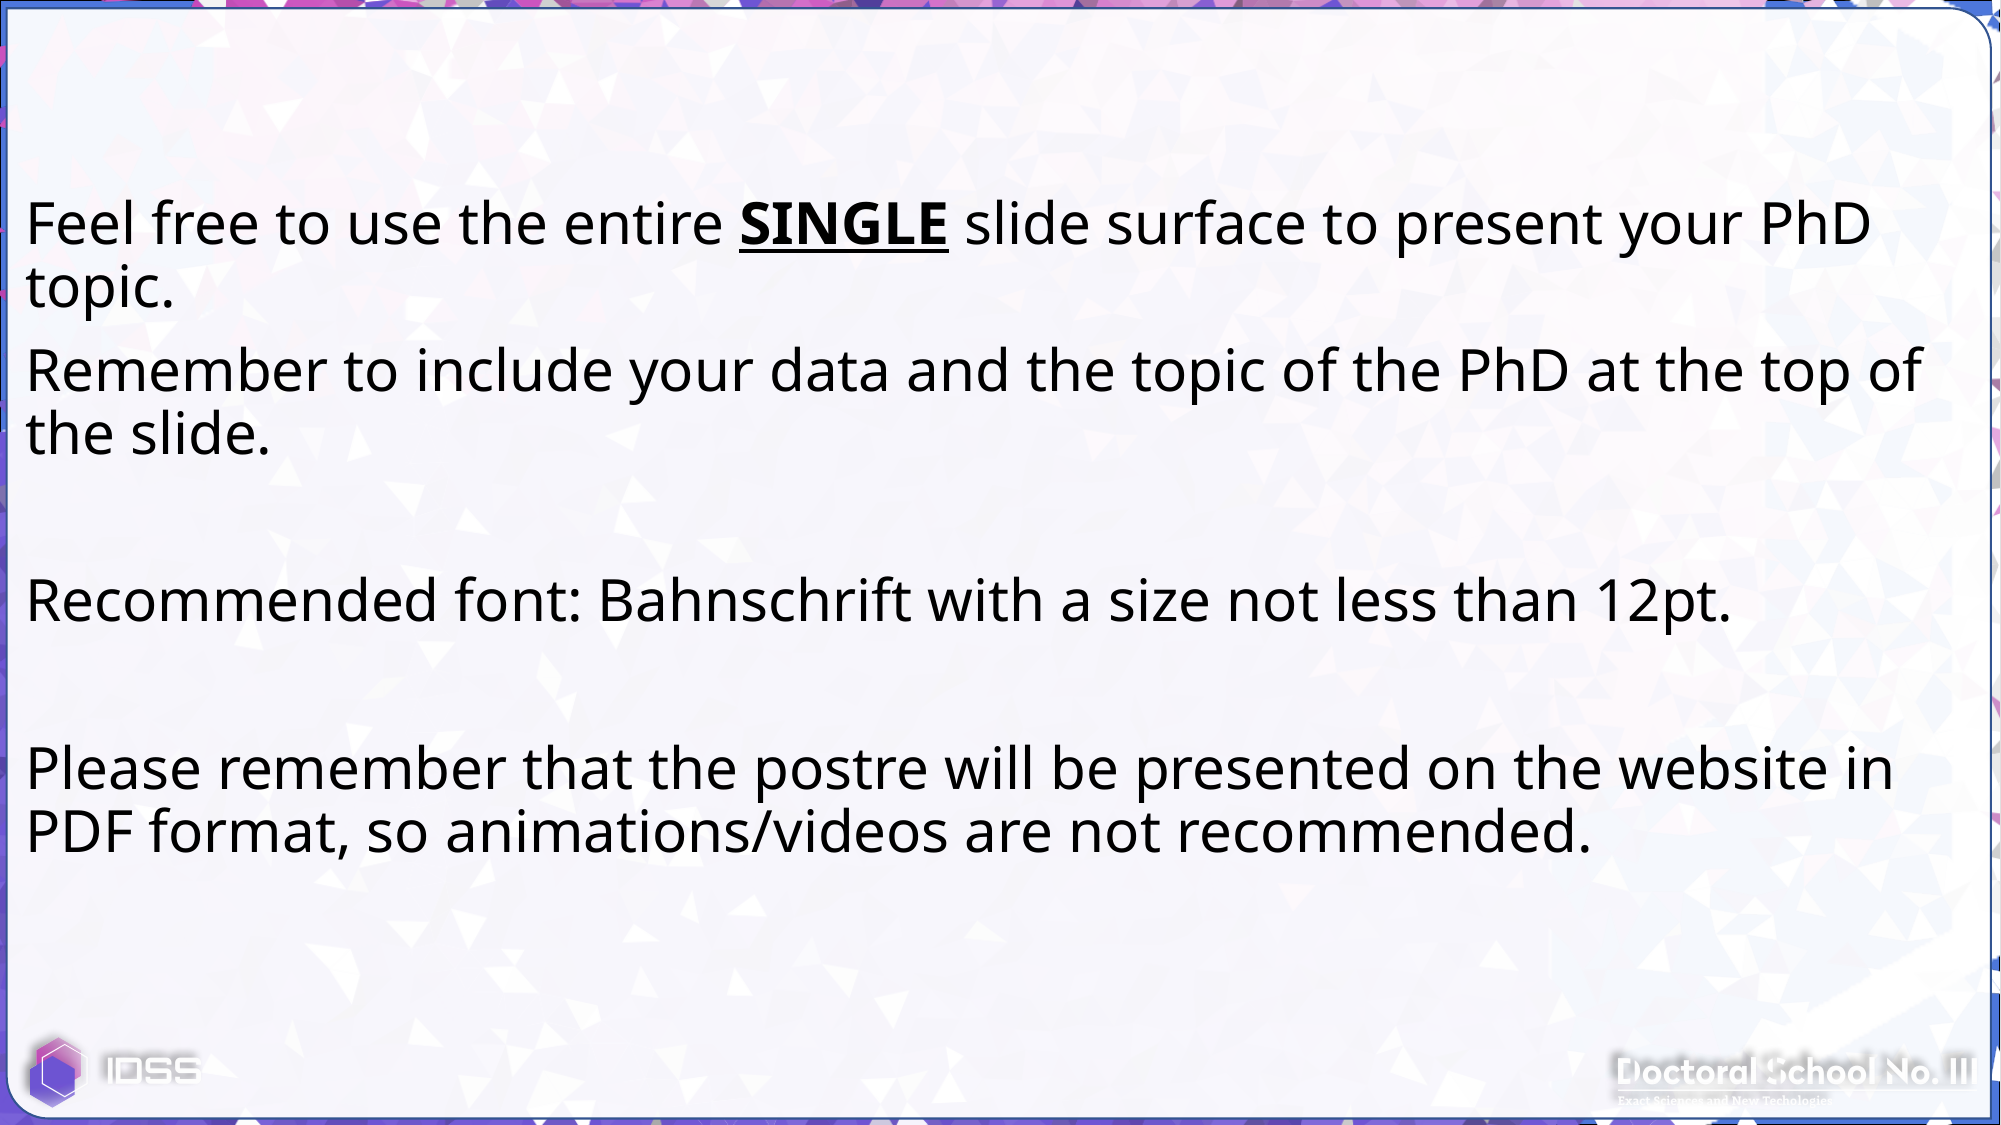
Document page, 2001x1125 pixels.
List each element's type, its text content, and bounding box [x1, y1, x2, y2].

picture [0, 0, 2000, 1125]
list Feel free to use the entire SINGLE slide surface to present your PhD topic. Remember to include your data and the topic of the PhD at the top of the slide. Recommended font: Bahnschrift with a size not less than 12pt. Please remember that the postre will be presented on the website in PDF format, so animations/videos are not recommended. [10, 12, 1989, 1037]
